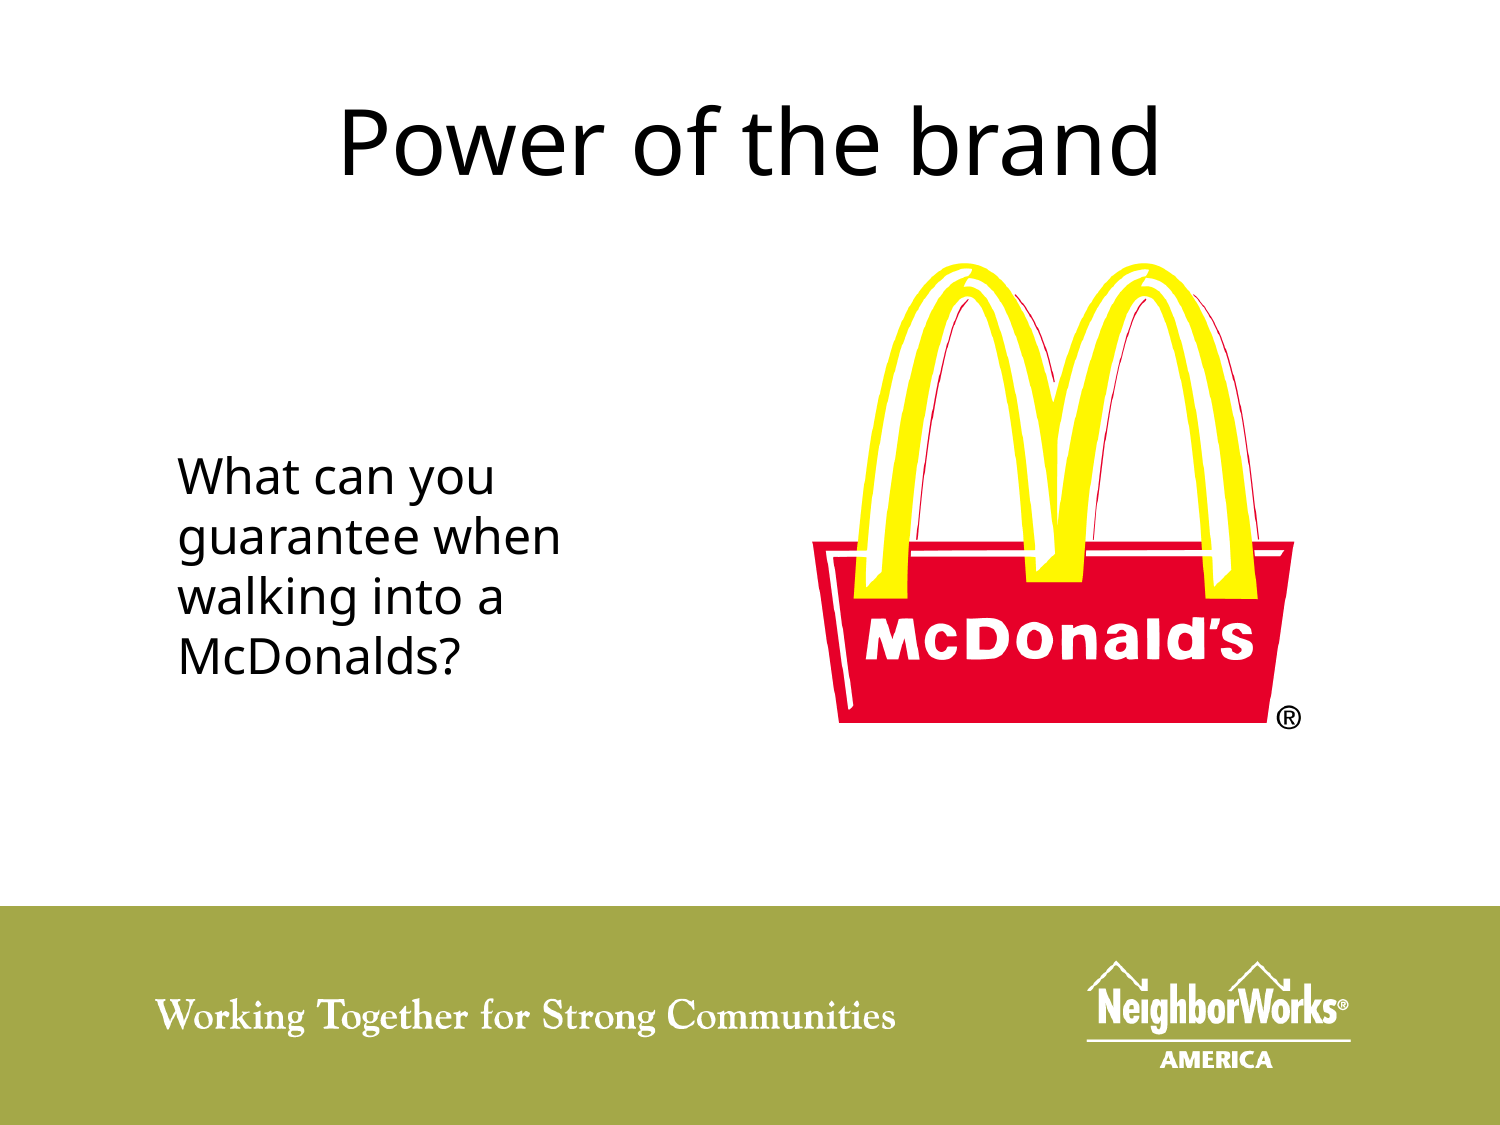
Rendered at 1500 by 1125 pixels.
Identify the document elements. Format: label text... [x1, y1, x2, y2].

picture [0, 906, 1500, 1125]
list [812, 262, 1301, 731]
title Power of the brand [75, 45, 1425, 233]
text_box What can you guarantee when walking into a McDonalds? [162, 437, 750, 693]
